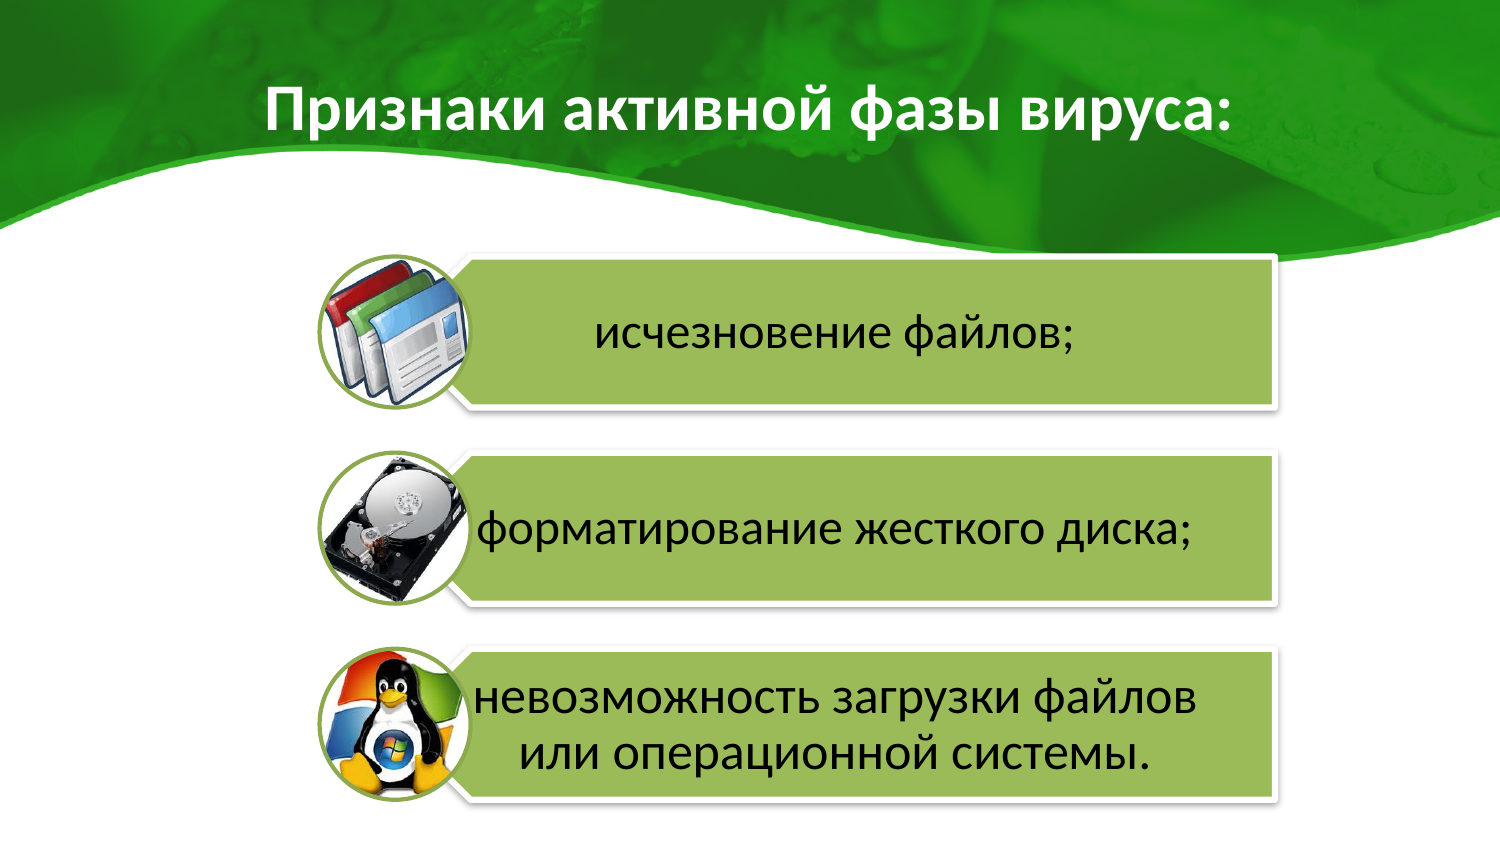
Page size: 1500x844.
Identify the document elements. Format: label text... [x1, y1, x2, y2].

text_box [135, 256, 1459, 801]
picture [0, 0, 1500, 844]
title Признаки активной фазы вируса: [74, 33, 1426, 175]
